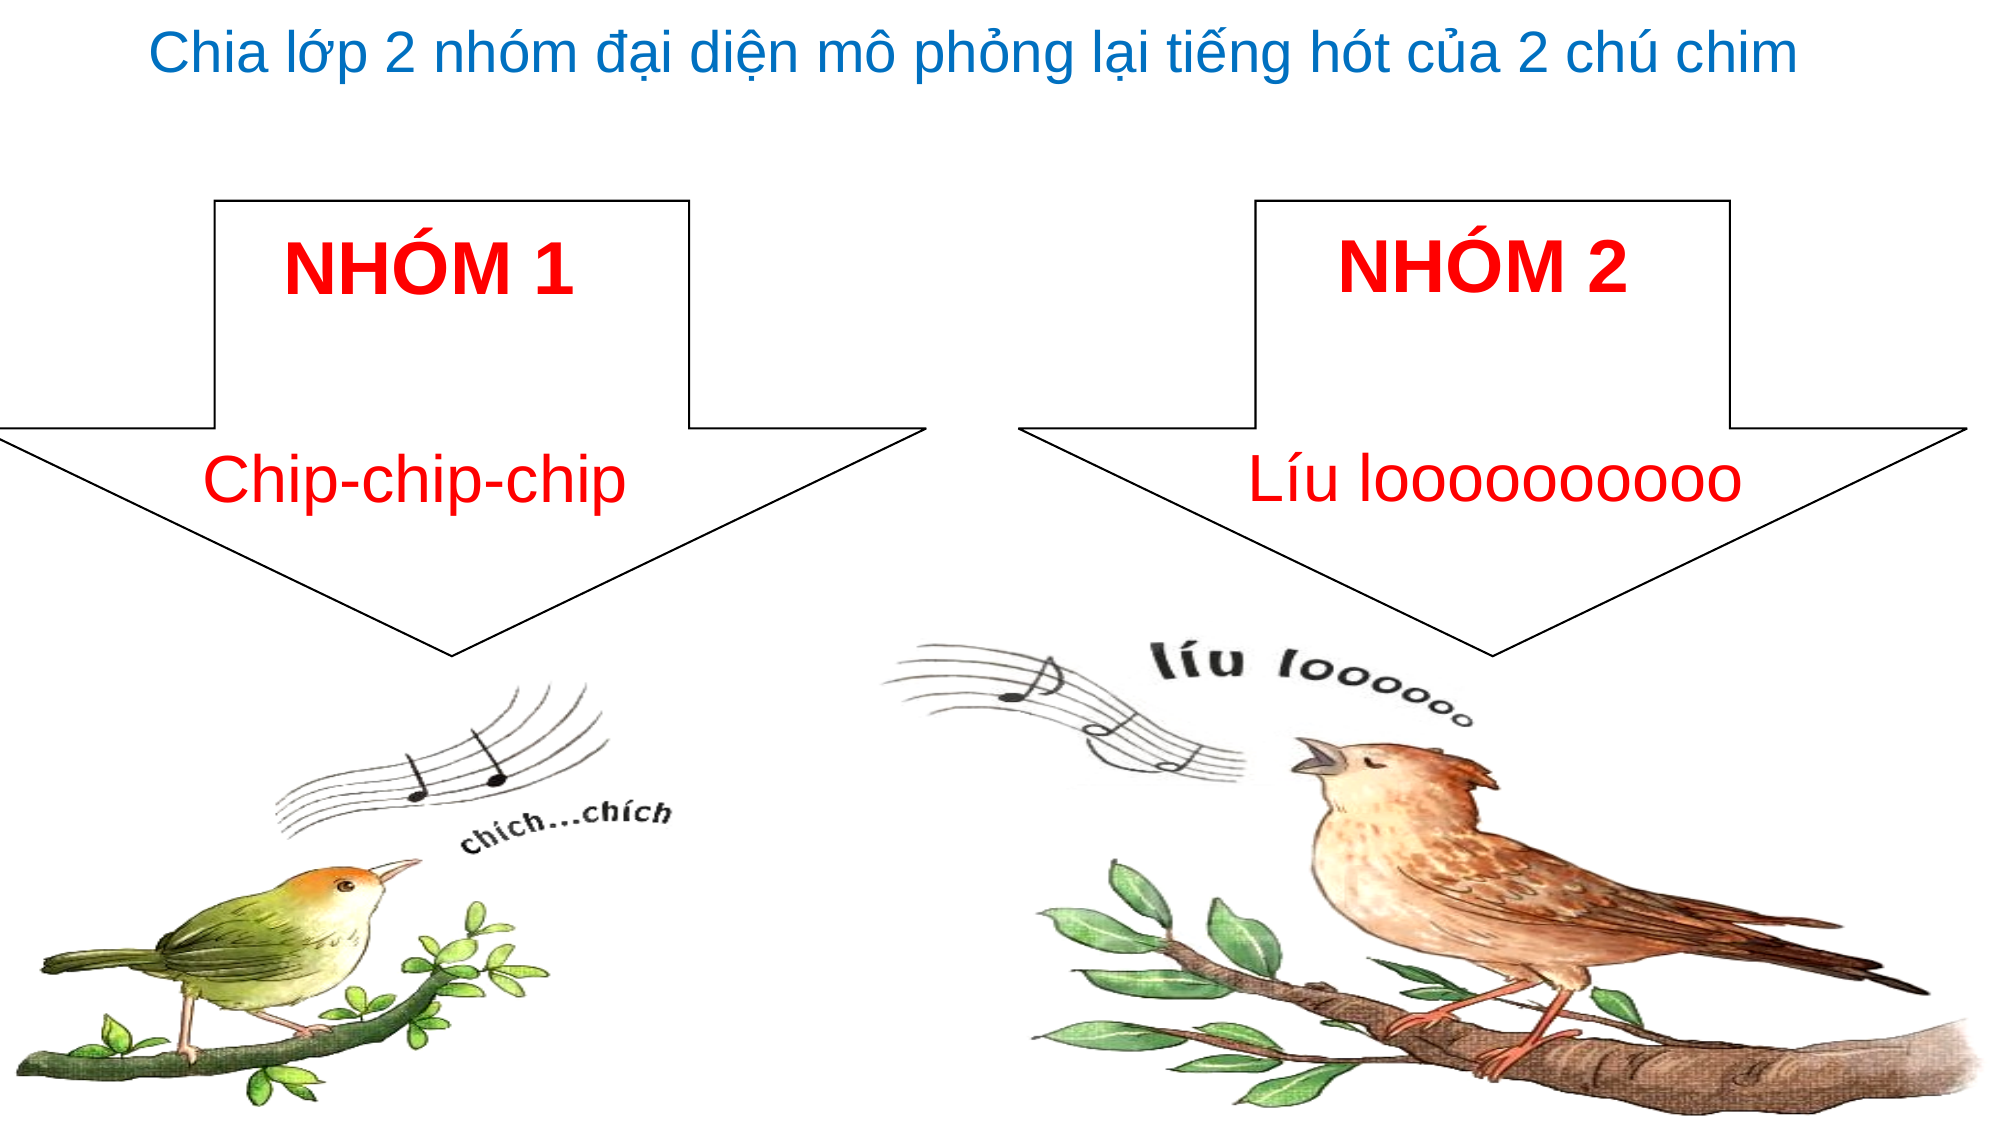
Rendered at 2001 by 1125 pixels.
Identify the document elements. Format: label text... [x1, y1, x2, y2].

text_box Chip-chip-chip [187, 428, 753, 524]
text_box [1798, 427, 1968, 511]
text_box Líu loooooooooo [1233, 427, 1798, 523]
text_box NHÓM 2 [1322, 209, 1663, 315]
picture [0, 656, 703, 1125]
text_box NHÓM 1 [268, 212, 609, 317]
text_box [0, 199, 927, 656]
text_box [1017, 427, 1773, 621]
text_box [1254, 199, 1731, 427]
text_box Chia lớp 2 nhóm đại diện mô phỏng lại tiếng hót của 2 chú chim [133, 6, 1855, 162]
picture [845, 621, 2000, 1125]
